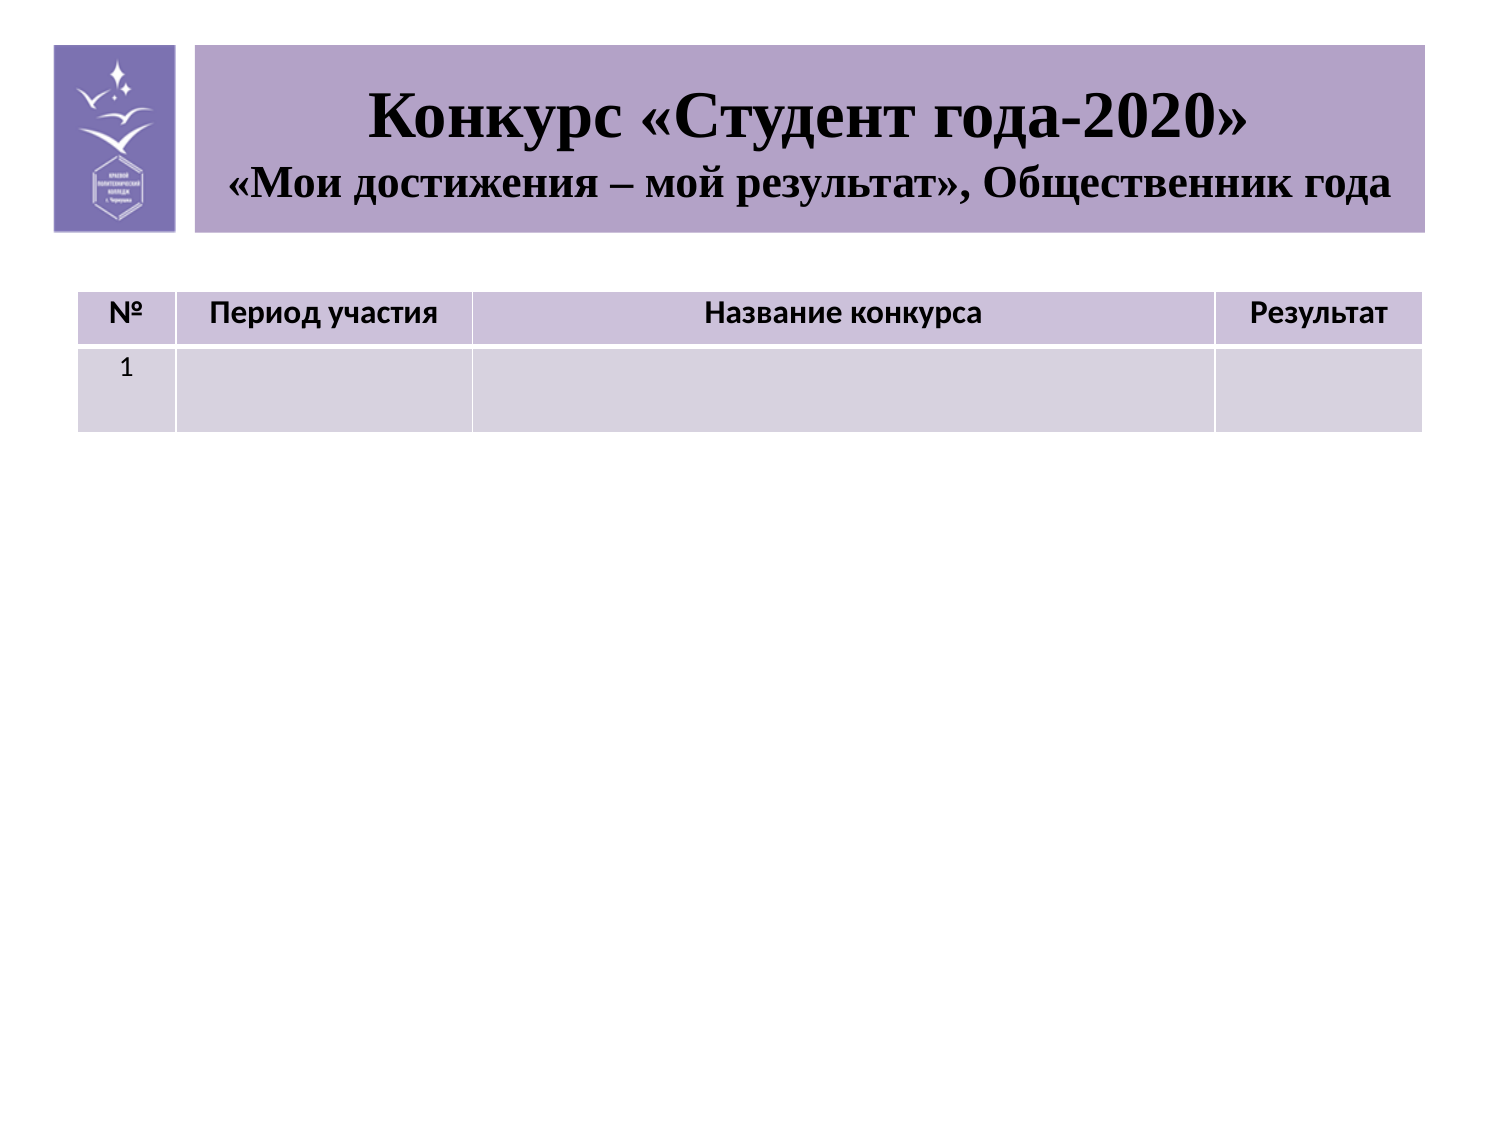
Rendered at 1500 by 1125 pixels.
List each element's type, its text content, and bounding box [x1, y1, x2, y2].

table_cell [1216, 349, 1422, 432]
picture [52, 44, 177, 233]
table_header № [78, 292, 175, 344]
table_cell [473, 349, 1214, 432]
table_header Результат [1216, 292, 1422, 344]
table_header Период участия [177, 292, 472, 344]
table_cell [177, 349, 472, 432]
title Конкурс «Студент года-2020» «Мои достижения – мой результат», Общественник года [194, 45, 1425, 233]
table_header Название конкурса [473, 292, 1214, 344]
table_cell 1 [78, 349, 175, 432]
